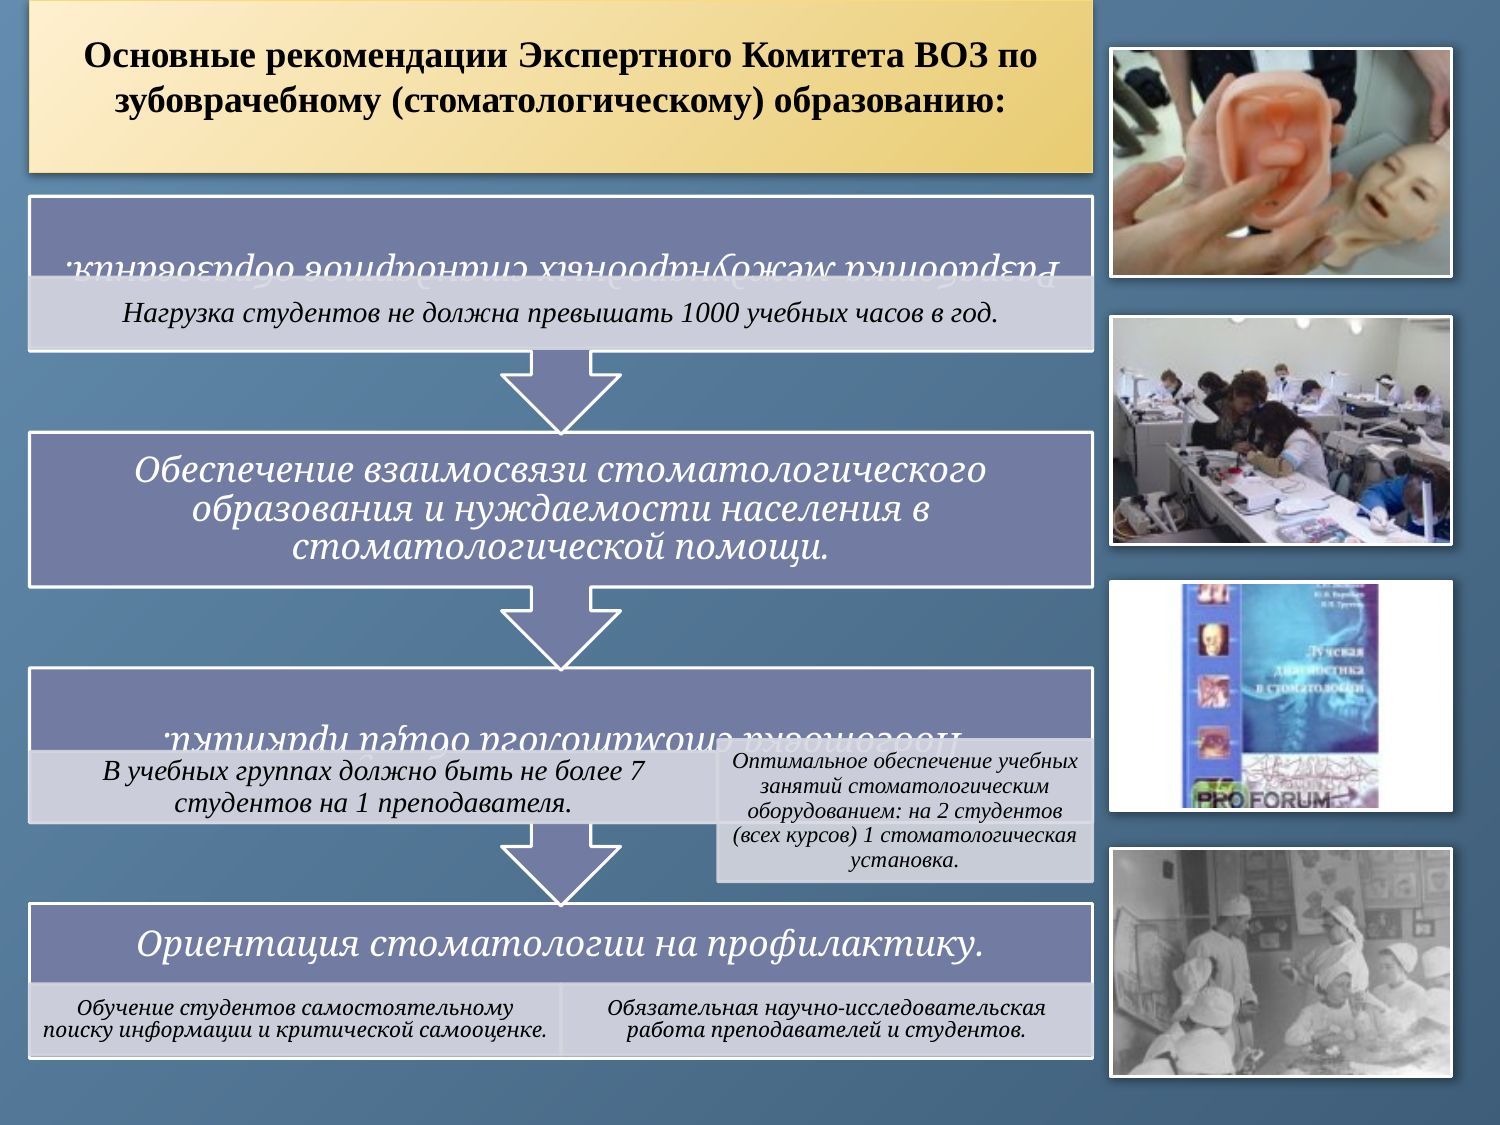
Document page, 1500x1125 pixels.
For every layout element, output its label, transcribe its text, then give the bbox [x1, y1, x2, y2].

picture [1112, 317, 1451, 544]
title Основные рекомендации Экспертного Комитета ВОЗ по зубоврачебному (стоматологическому) образованию: [29, 0, 1093, 173]
picture [1112, 849, 1451, 1076]
picture [1112, 583, 1451, 809]
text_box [29, 195, 1093, 1059]
picture [1112, 49, 1451, 276]
